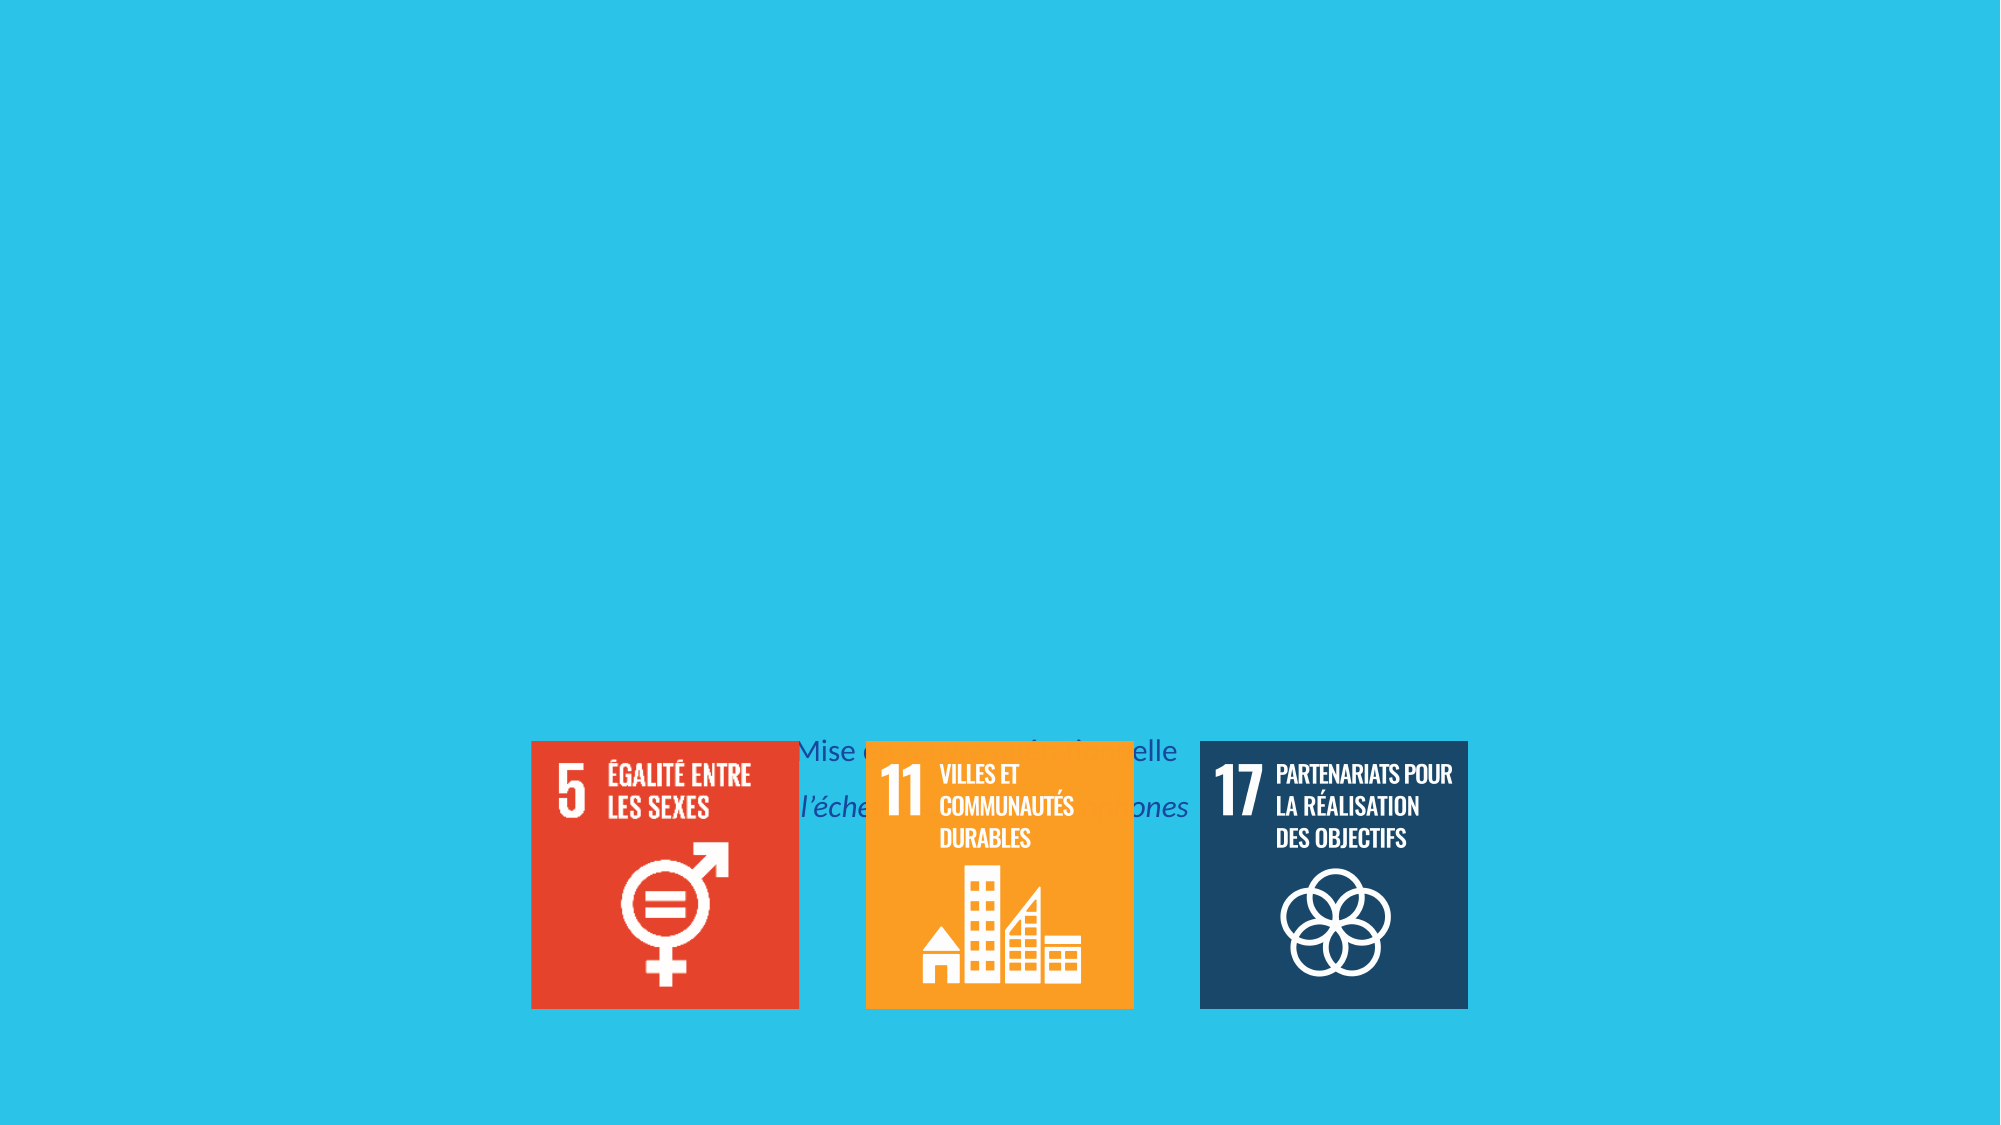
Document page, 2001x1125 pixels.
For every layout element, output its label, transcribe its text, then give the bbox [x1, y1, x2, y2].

picture [531, 741, 800, 1009]
picture [1200, 741, 1468, 1009]
picture [866, 741, 1134, 1009]
title Mise en œuvre opérationnelle A l’échelle des CTD francophones [236, 726, 1737, 890]
